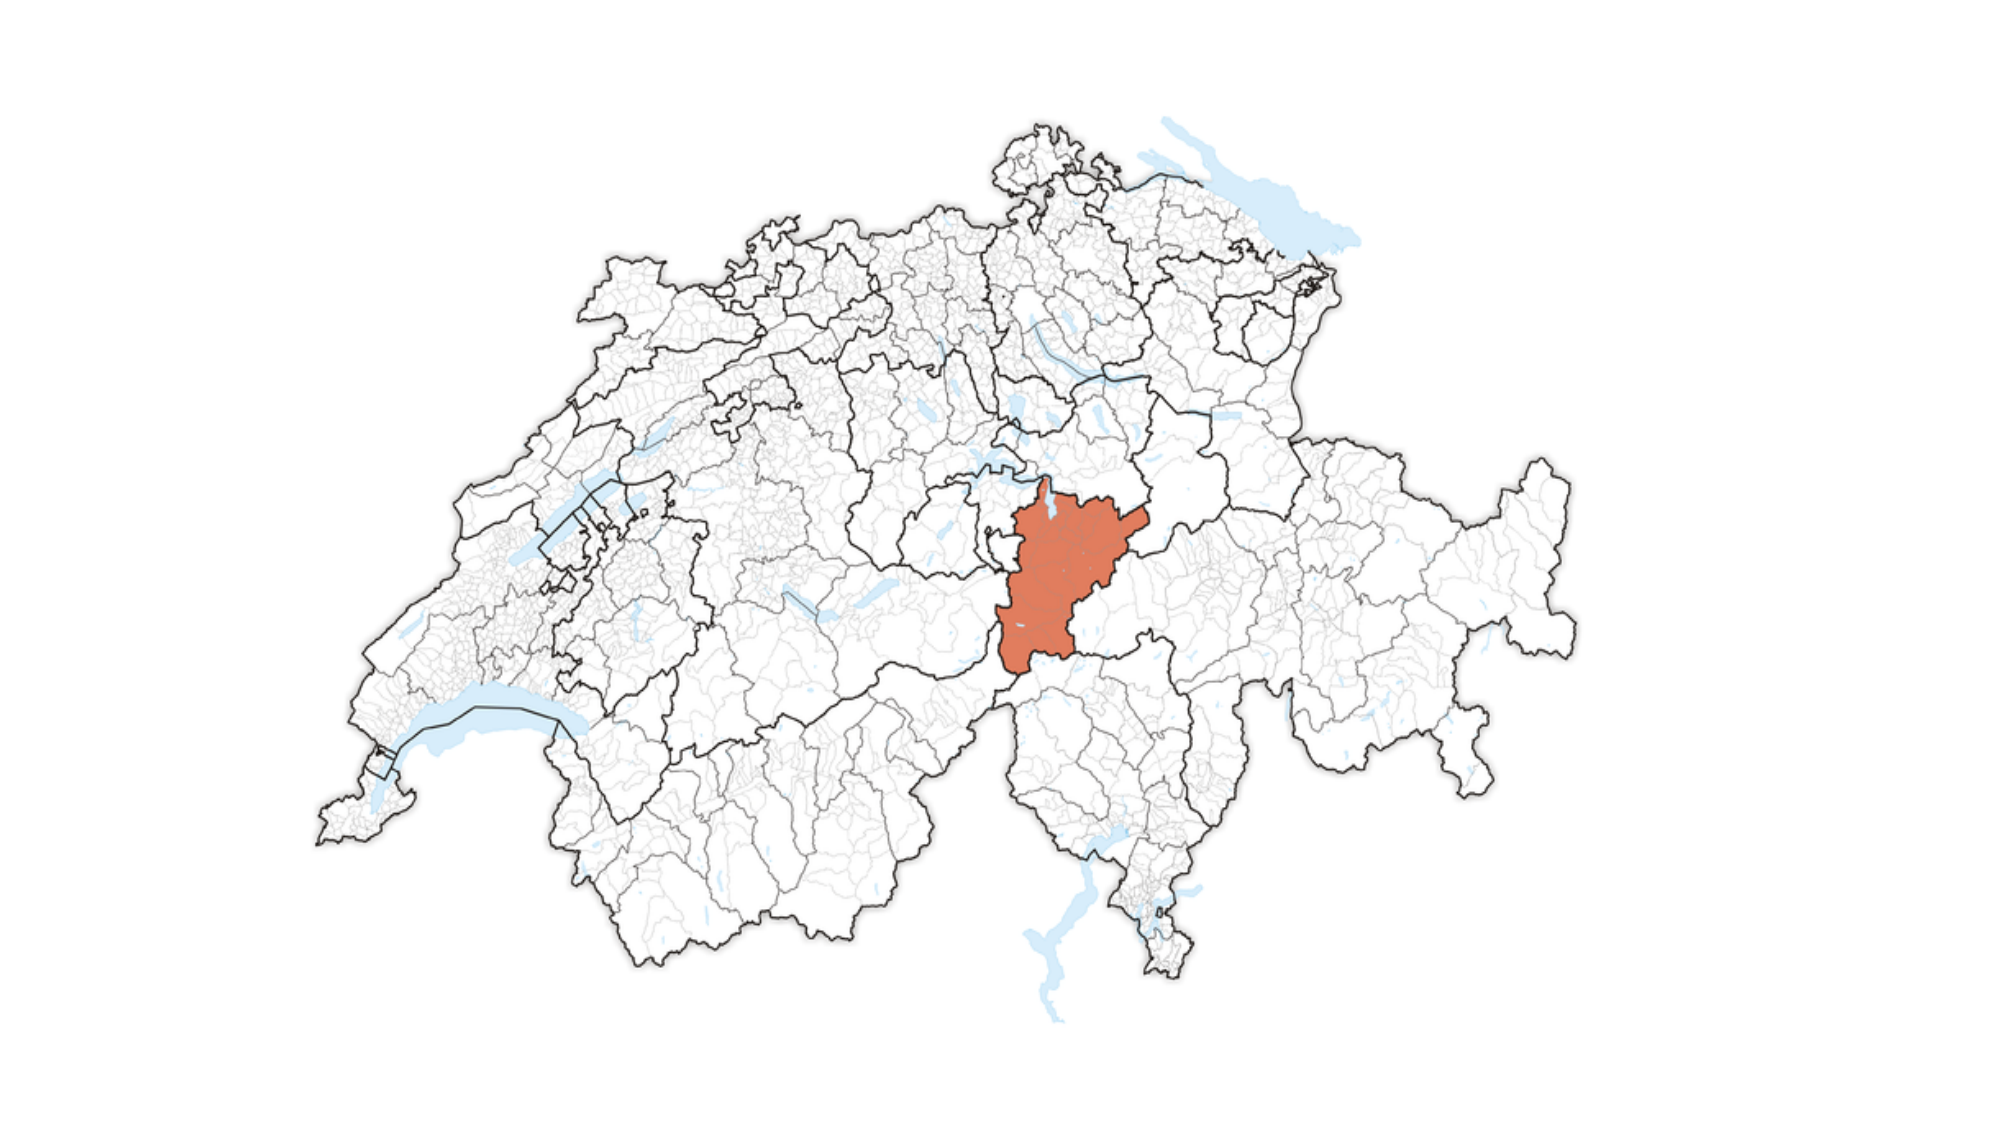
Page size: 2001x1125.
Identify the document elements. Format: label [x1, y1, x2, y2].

picture [291, 78, 1603, 1047]
